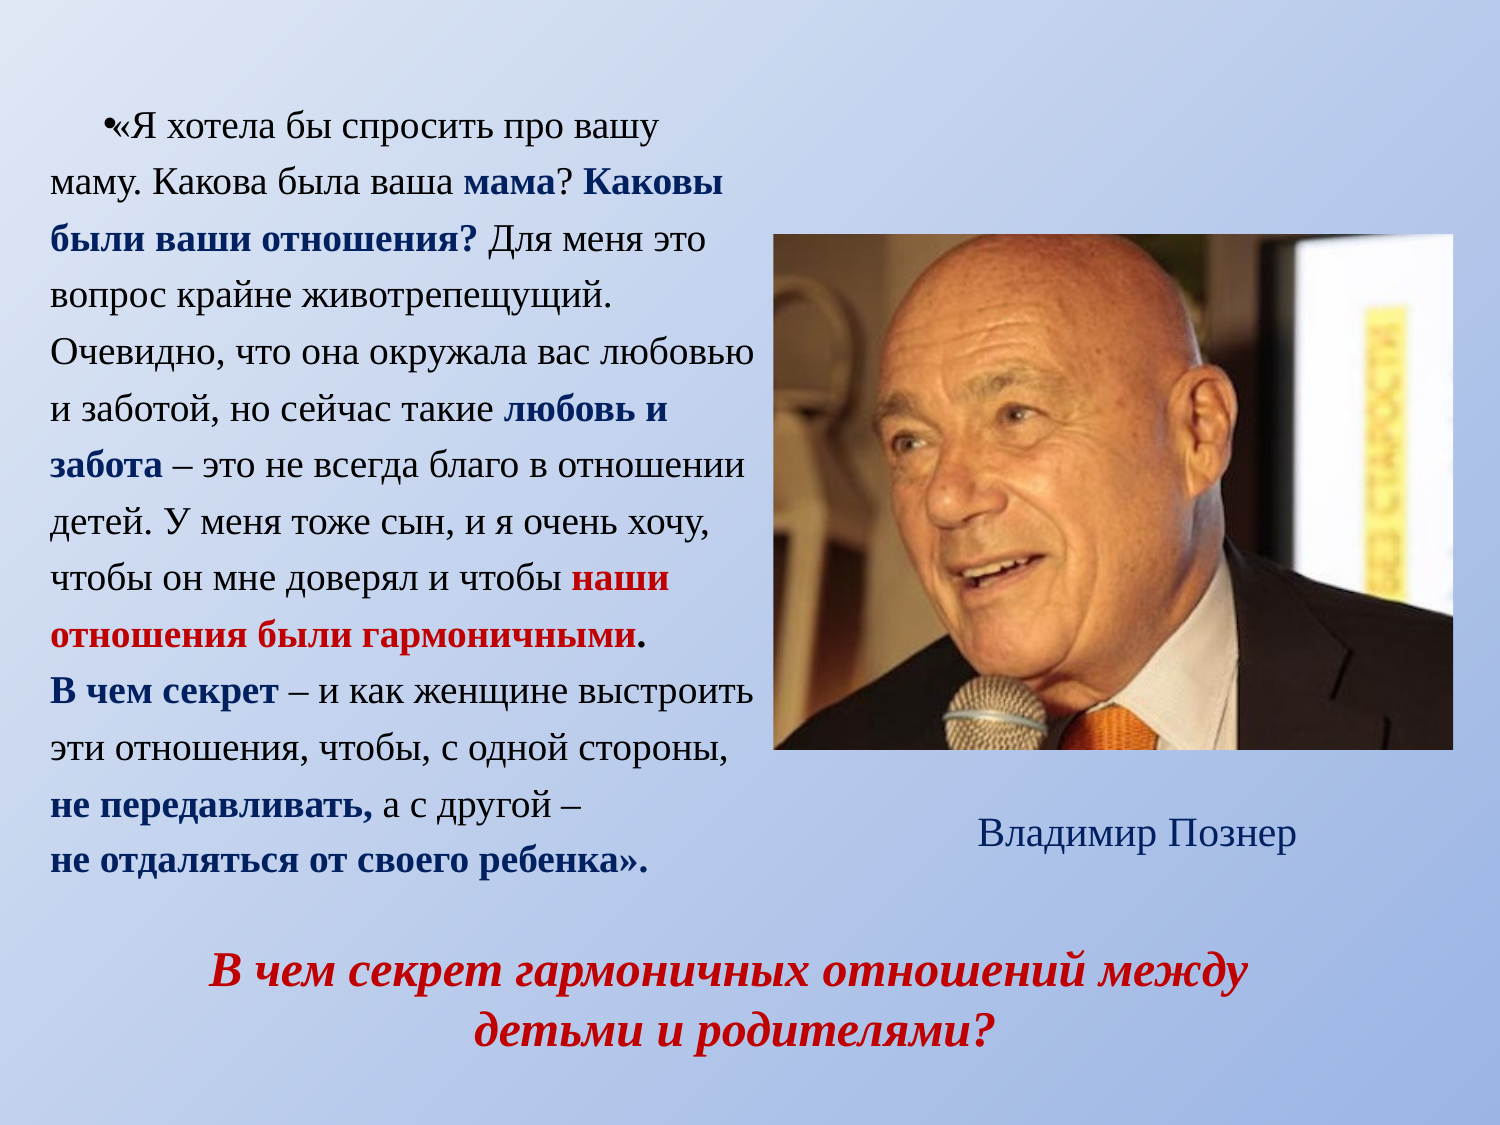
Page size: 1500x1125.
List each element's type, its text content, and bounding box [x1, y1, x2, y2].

list «Я хотела бы спросить про вашу маму. Какова была ваша мама? Каковы были ваши отношения? Для меня это вопрос крайне животрепещущий. Очевидно, что она окружала вас любовью и заботой, но сейчас такие любовь и забота – это не всегда благо в отношении детей. У меня тоже сын, и я очень хочу, чтобы он мне доверял и чтобы наши отношения были гармоничными. В чем секрет – и как женщине выстроить эти отношения, чтобы, с одной стороны, не передавливать, а с другой – не отдаляться от своего ребенка». [35, 82, 774, 906]
text_box Владимир Познер [962, 796, 1313, 862]
text_box В чем секрет гармоничных отношений между детьми и родителями? [76, 928, 1394, 1064]
picture [773, 234, 1454, 751]
